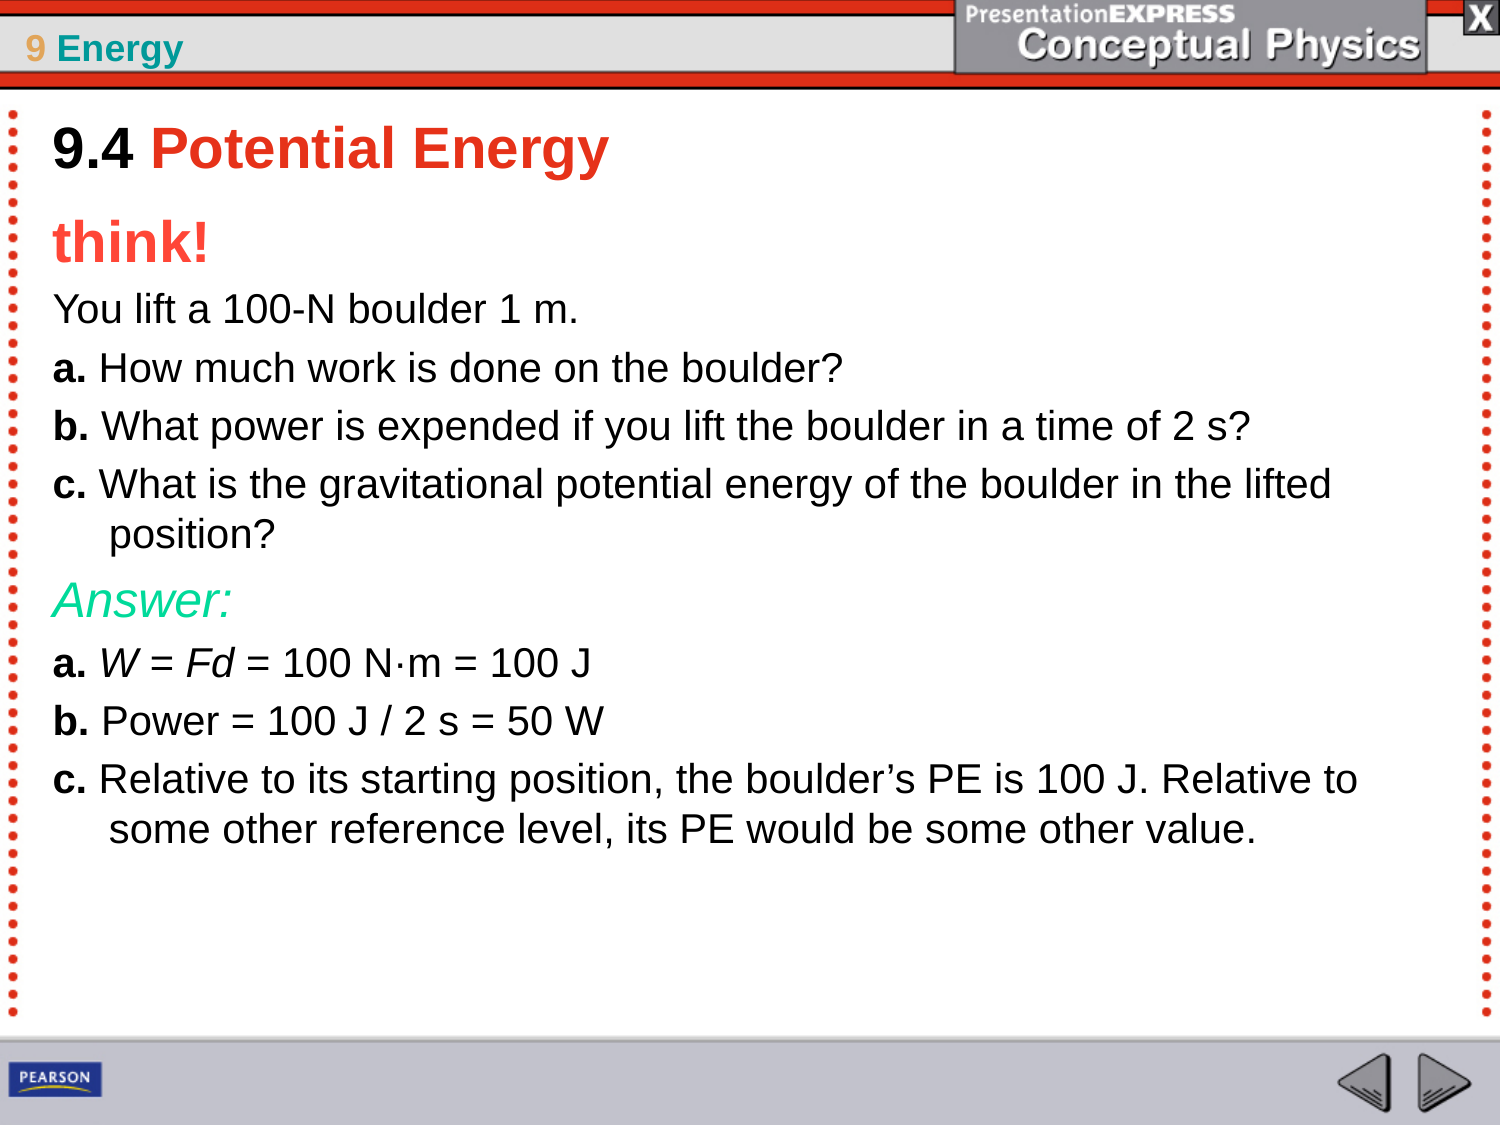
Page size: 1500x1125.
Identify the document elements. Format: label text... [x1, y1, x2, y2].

list think! You lift a 100-N boulder 1 m. a. How much work is done on the boulder? b. What power is expended if you lift the boulder in a time of 2 s? c. What is the gravitational potential energy of the boulder in the lifted position? Answer: a. W = Fd = 100 N·m = 100 J b. Power = 100 J / 2 s = 50 W c. Relative to its starting position, the boulder’s PE is 100 J. Relative to some other reference level, its PE would be some other value. [37, 196, 1438, 873]
text_box 9.4 Potential Energy [37, 102, 1175, 188]
picture [0, 0, 1500, 1125]
